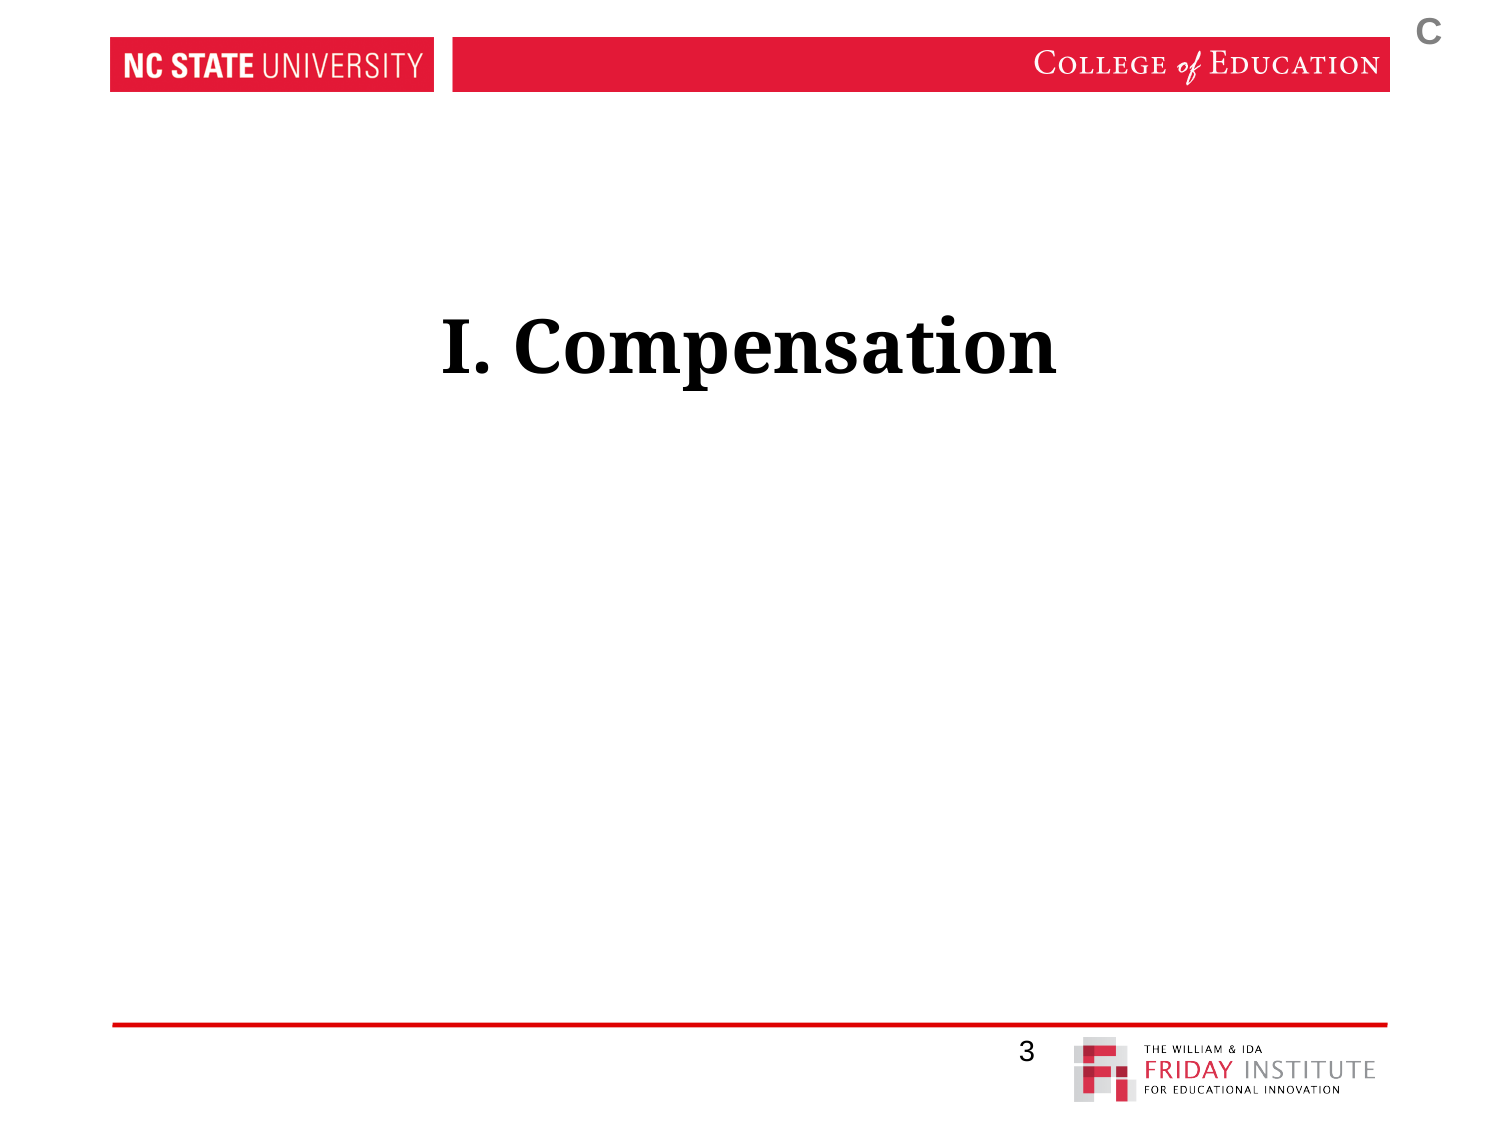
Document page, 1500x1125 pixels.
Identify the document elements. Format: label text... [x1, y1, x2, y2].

title I. Compensation [112, 249, 1388, 438]
picture [1074, 1037, 1375, 1102]
text_box C [1357, 0, 1500, 60]
slide_number 3 [837, 1024, 1051, 1101]
picture [110, 37, 1390, 95]
